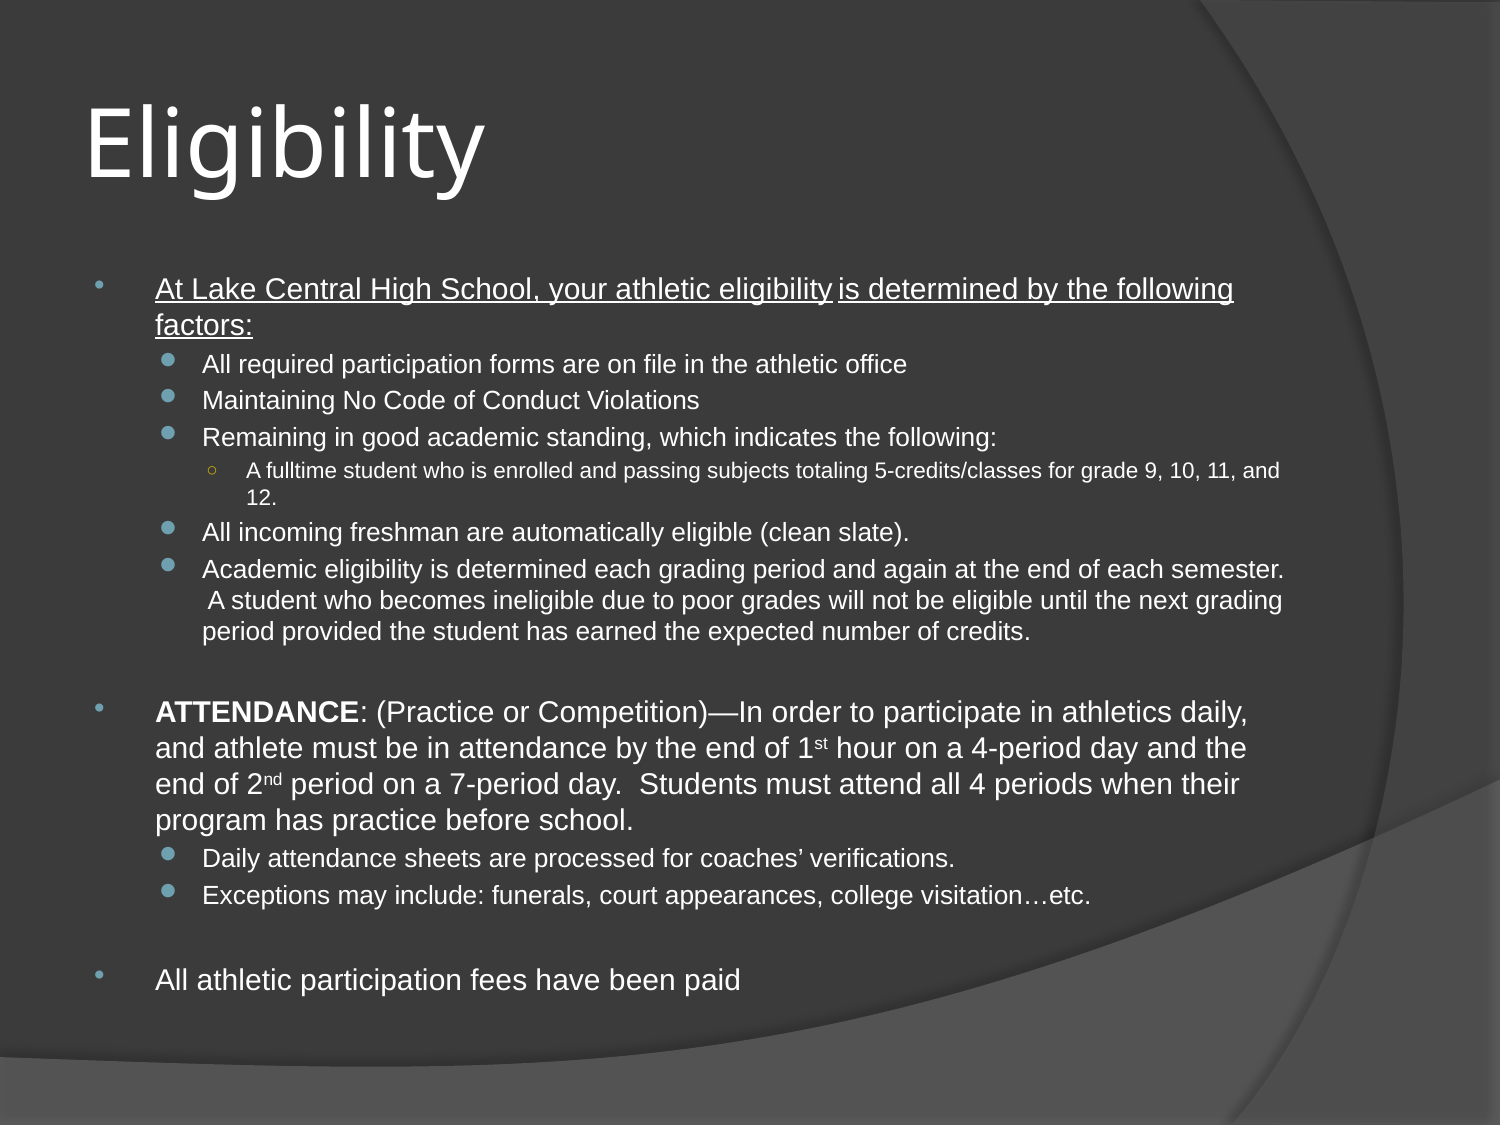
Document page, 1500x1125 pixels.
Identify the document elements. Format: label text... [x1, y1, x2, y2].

title Eligibility [75, 45, 1300, 233]
list At Lake Central High School, your athletic eligibility is determined by the following factors: All required participation forms are on file in the athletic office Maintaining No Code of Conduct Violations Remaining in good academic standing, which indicates the following: A fulltime student who is enrolled and passing subjects totaling 5-credits/classes for grade 9, 10, 11, and 12. All incoming freshman are automatically eligible (clean slate). Academic eligibility is determined each grading period and again at the end of each semester. A student who becomes ineligible due to poor grades will not be eligible until the next grading period provided the student has earned the expected number of credits. ATTENDANCE: (Practice or Competition)—In order to participate in athletics daily, and athlete must be in attendance by the end of 1st hour on a 4-period day and the end of 2nd period on a 7-period day. Students must attend all 4 periods when their program has practice before school. Daily attendance sheets are processed for coaches’ verifications. Exceptions may include: funerals, court appearances, college visitation…etc. All athletic participation fees have been paid [75, 262, 1300, 1005]
